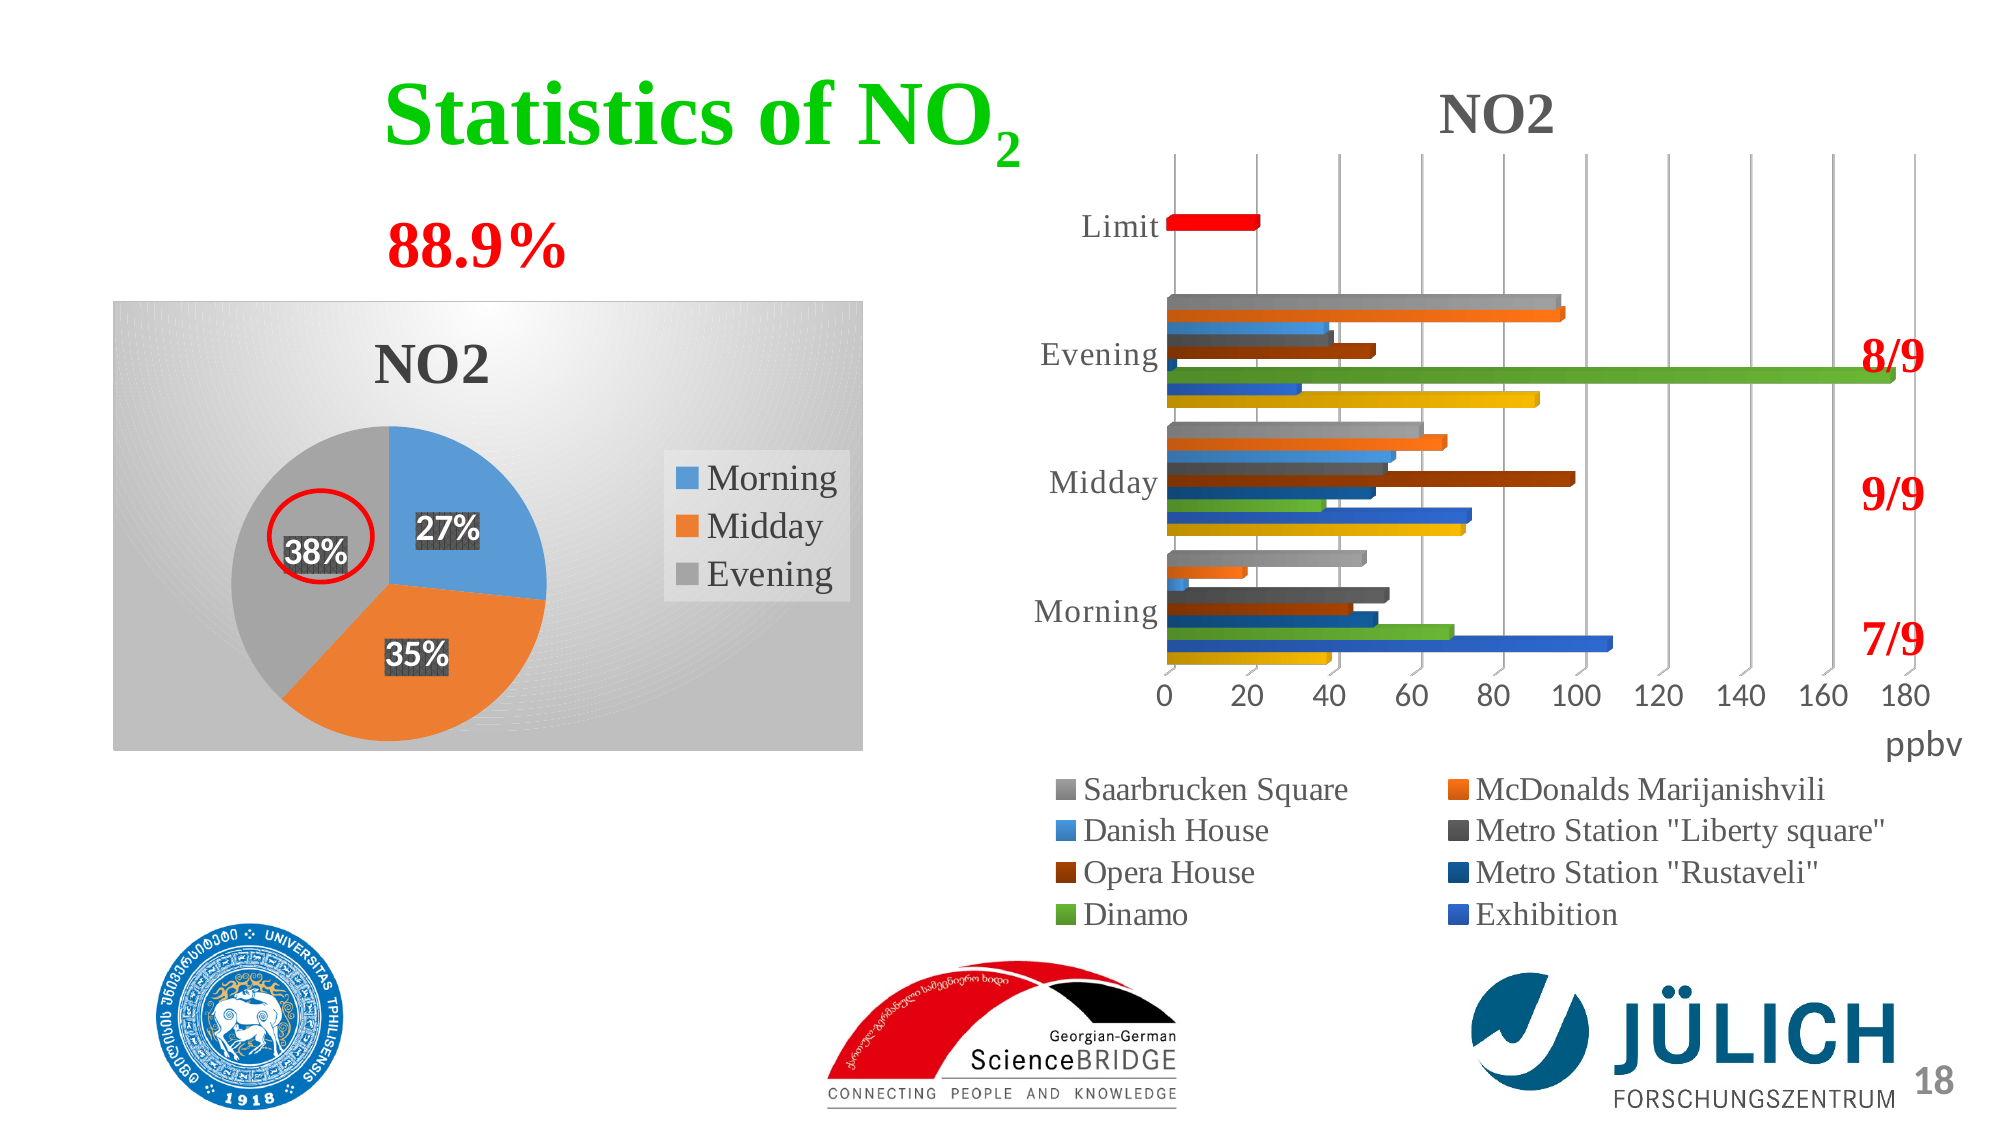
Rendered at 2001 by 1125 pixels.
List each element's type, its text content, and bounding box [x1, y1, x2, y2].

text_box 88.9% [372, 193, 661, 289]
picture [1469, 970, 1894, 1108]
slide_number 18 [1520, 1047, 1970, 1108]
chart [113, 300, 864, 751]
title Statistics of NO2 [137, 24, 1268, 197]
picture [156, 921, 347, 1110]
picture [809, 945, 1191, 1125]
picture [1859, 1037, 1883, 1047]
chart [1006, 43, 1970, 938]
